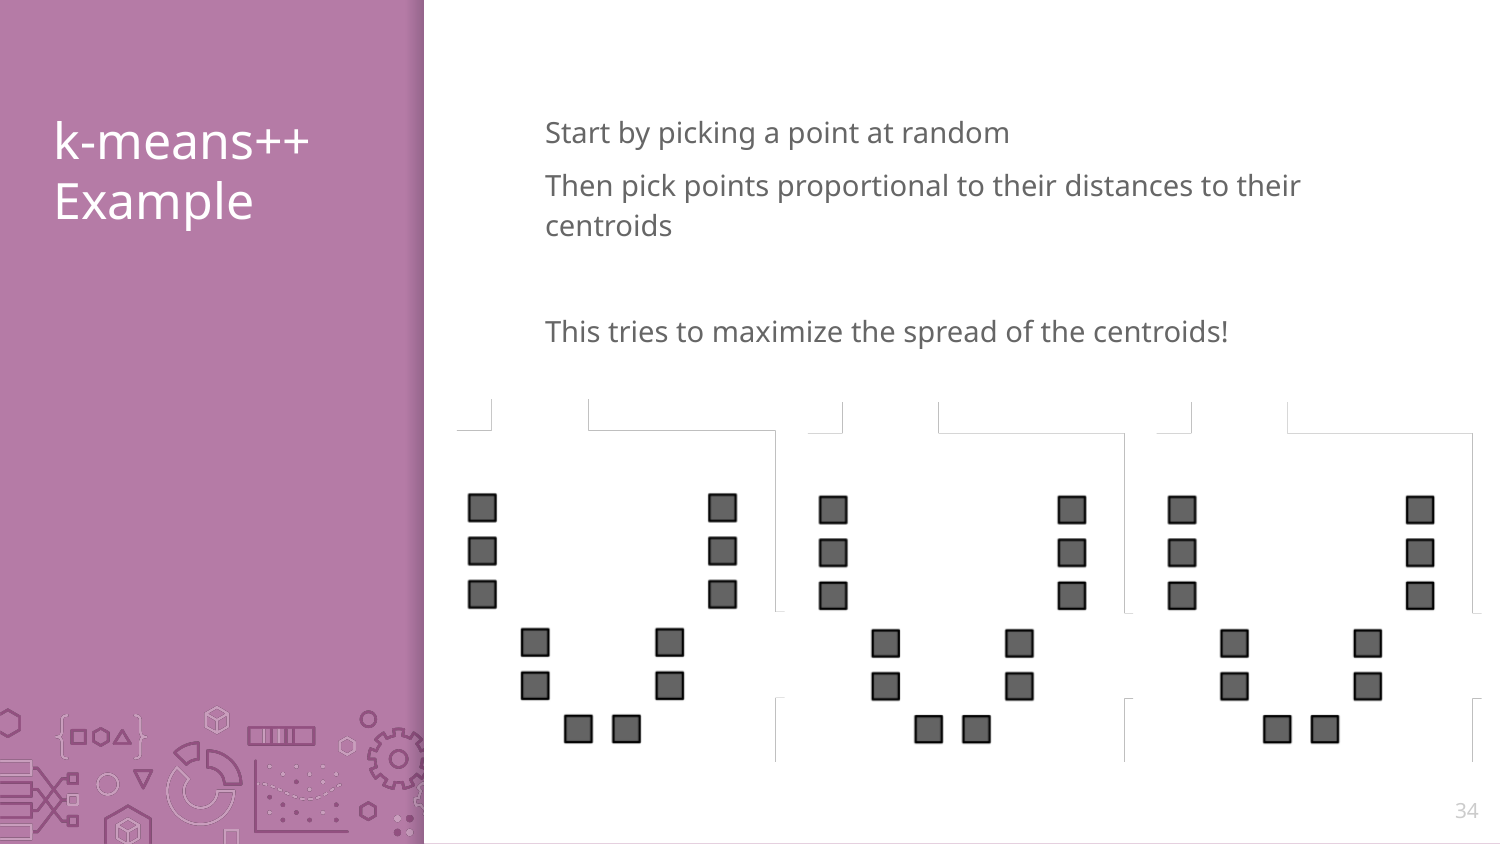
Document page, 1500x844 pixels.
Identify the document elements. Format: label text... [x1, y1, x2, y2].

title k-means++ Example [38, 94, 375, 748]
slide_number 34 [1403, 779, 1494, 844]
list Start by picking a point at random Then pick points proportional to their distances to their centroids This tries to maximize the spread of the centroids! [506, 94, 1425, 748]
picture [1156, 401, 1482, 763]
picture [0, 701, 424, 844]
picture [807, 401, 1134, 763]
picture [456, 399, 785, 763]
